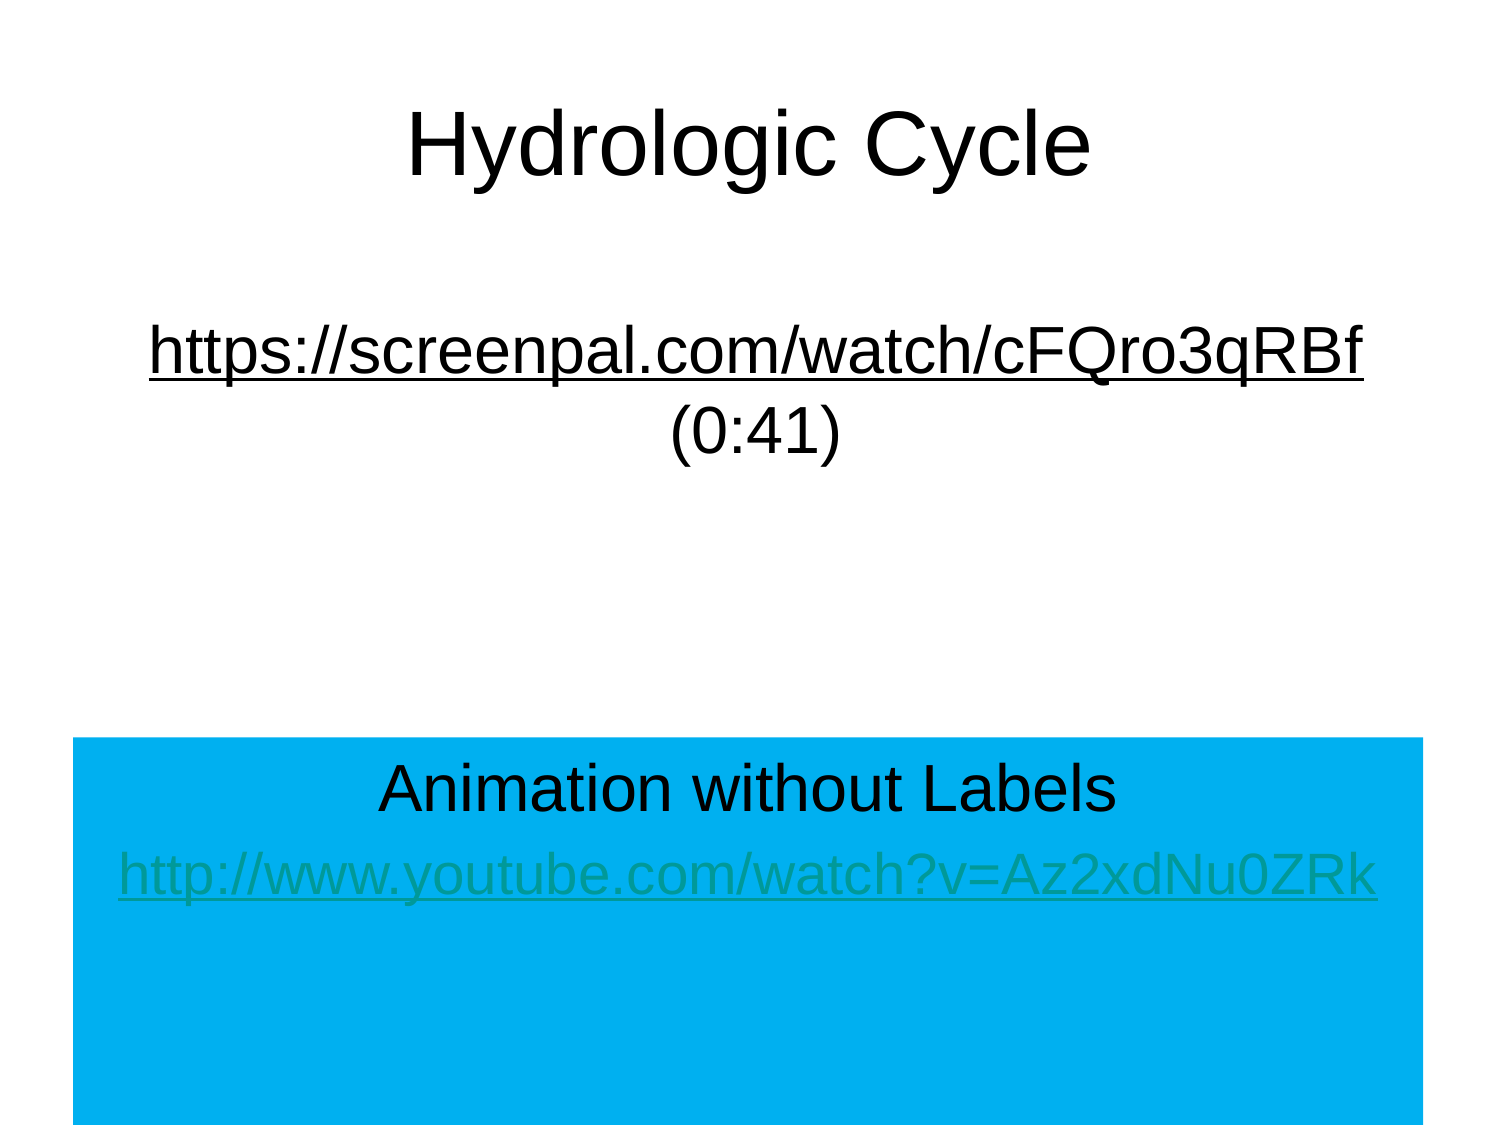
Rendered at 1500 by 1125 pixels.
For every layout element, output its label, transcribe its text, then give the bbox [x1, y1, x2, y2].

title Hydrologic Cycle [75, 45, 1425, 233]
list Animation without Labels http://www.youtube.com/watch?v=Az2xdNu0ZRk [73, 737, 1424, 1125]
text_box https://screenpal.com/watch/cFQro3qRBf (0:41) [124, 299, 1388, 475]
